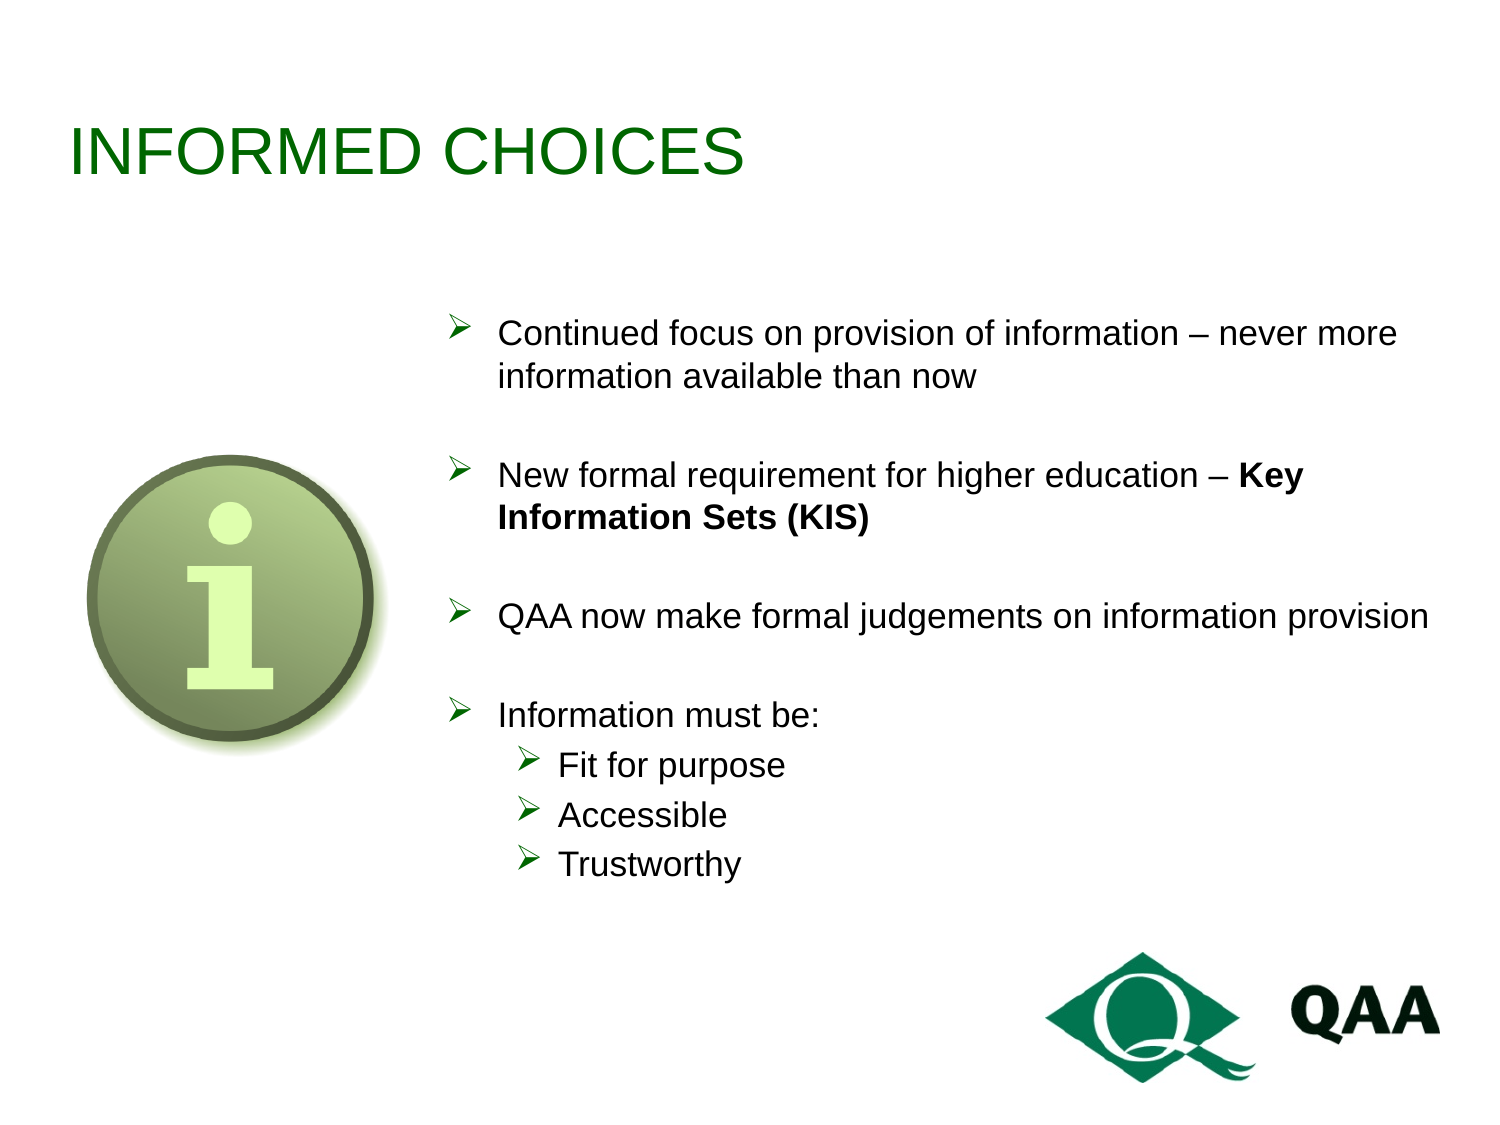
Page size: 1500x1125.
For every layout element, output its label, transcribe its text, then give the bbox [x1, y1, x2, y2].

title INFORMED CHOICES [53, 54, 1365, 243]
list Continued focus on provision of information – never more information available than now New formal requirement for higher education – Key Information Sets (KIS) QAA now make formal judgements on information provision Information must be: Fit for purpose Accessible Trustworthy [431, 302, 1447, 941]
picture [1045, 951, 1441, 1083]
picture [64, 432, 396, 764]
